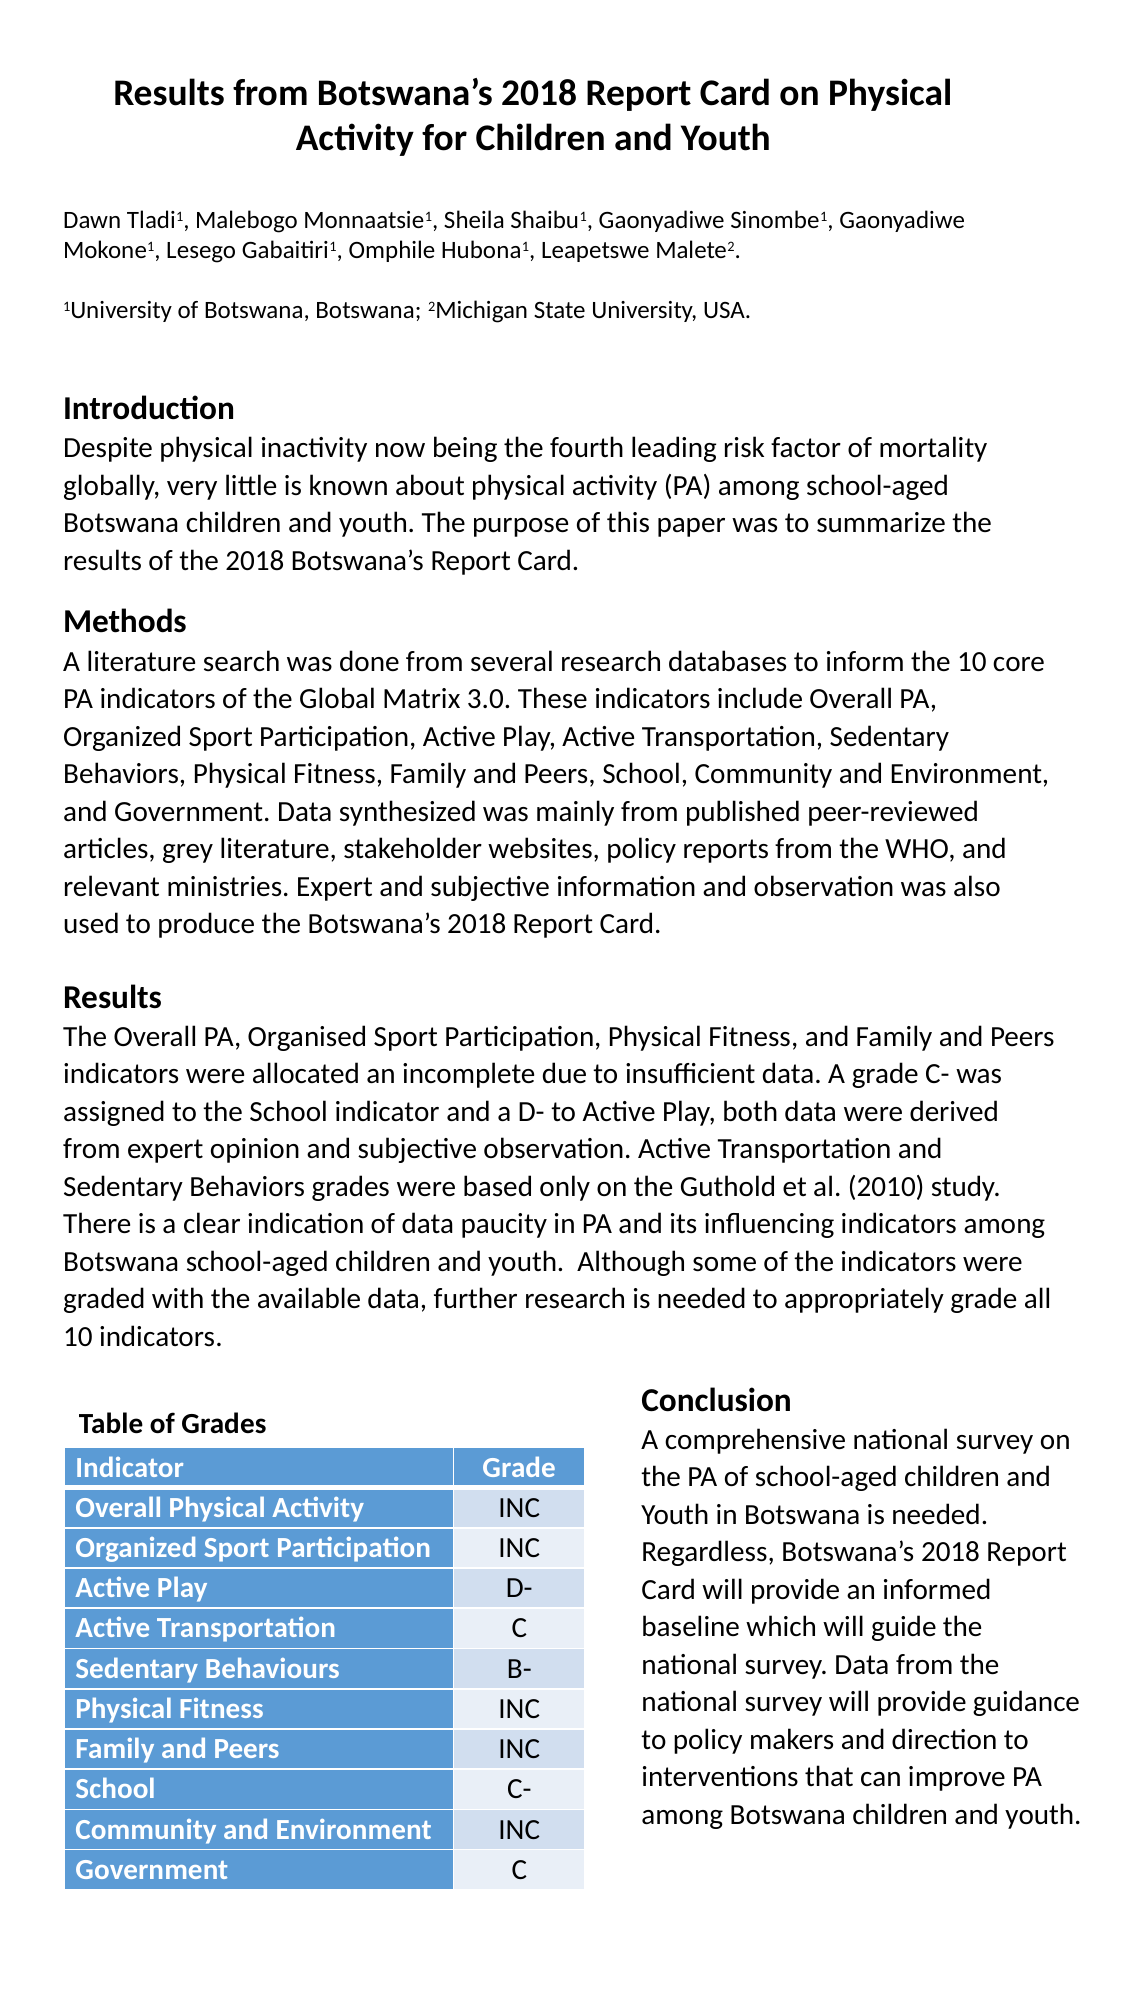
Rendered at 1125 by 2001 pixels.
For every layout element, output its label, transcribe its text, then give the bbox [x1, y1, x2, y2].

table_cell B- [454, 1649, 584, 1688]
table_cell Overall Physical Activity [65, 1490, 453, 1527]
table_cell INC [454, 1730, 584, 1768]
table_cell Active Transportation [65, 1609, 453, 1648]
table_cell C- [454, 1770, 584, 1809]
table_cell Physical Fitness [65, 1690, 453, 1728]
table_cell Active Play [65, 1569, 453, 1607]
table_header Indicator [65, 1448, 453, 1485]
table_cell Organized Sport Participation [65, 1529, 453, 1567]
table_cell School [65, 1770, 453, 1809]
table_cell D- [454, 1569, 584, 1607]
table_cell INC [454, 1529, 584, 1567]
table_cell INC [454, 1690, 584, 1728]
text_box Results The Overall PA, Organised Sport Participation, Physical Fitness, and Family and Peers indicators were allocated an incomplete due to insufficient data. A grade C- was assigned to the School indicator and a D- to Active Play, both data were derived from expert opinion and subjective observation. Active Transportation and Sedentary Behaviors grades were based only on the Guthold et al. (2010) study. There is a clear indication of data paucity in PA and its influencing indicators among Botswana school-aged children and youth. Although some of the indicators were graded with the available data, further research is needed to appropriately grade all 10 indicators. [48, 969, 1077, 1398]
text_box Introduction Despite physical inactivity now being the fourth leading risk factor of mortality globally, very little is known about physical activity (PA) among school-aged Botswana children and youth. The purpose of this paper was to summarize the results of the 2018 Botswana’s Report Card. [48, 380, 1077, 594]
table_cell Sedentary Behaviours [65, 1649, 453, 1688]
table_cell Community and Environment [65, 1810, 453, 1849]
text_box Table of Grades [64, 1396, 361, 1447]
text_box Dawn Tladi1, Malebogo Monnaatsie1, Sheila Shaibu1, Gaonyadiwe Sinombe1, Gaonyadiwe Mokone1, Lesego Gabaitiri1, Omphile Hubona1, Leapetswe Malete2. 1University of Botswana, Botswana; 2Michigan State University, USA. [48, 196, 1077, 331]
table_cell C [454, 1609, 584, 1648]
table_header Grade [454, 1448, 584, 1485]
table_cell Family and Peers [65, 1730, 453, 1768]
table_cell C [454, 1850, 584, 1889]
text_box Conclusion A comprehensive national survey on the PA of school-aged children and Youth in Botswana is needed. Regardless, Botswana’s 2018 Report Card will provide an informed baseline which will guide the national survey. Data from the national survey will provide guidance to policy makers and direction to interventions that can improve PA among Botswana children and youth. [626, 1372, 1098, 1876]
table_cell INC [454, 1490, 584, 1527]
table_cell INC [454, 1810, 584, 1849]
table_cell Government [65, 1850, 453, 1889]
text_box Results from Botswana’s 2018 Report Card on Physical Activity for Children and Youth [82, 60, 985, 166]
text_box Methods A literature search was done from several research databases to inform the 10 core PA indicators of the Global Matrix 3.0. These indicators include Overall PA, Organized Sport Participation, Active Play, Active Transportation, Sedentary Behaviors, Physical Fitness, Family and Peers, School, Community and Environment, and Government. Data synthesized was mainly from published peer-reviewed articles, grey literature, stakeholder websites, policy reports from the WHO, and relevant ministries. Expert and subjective information and observation was also used to produce the Botswana’s 2018 Report Card. [48, 594, 1077, 969]
